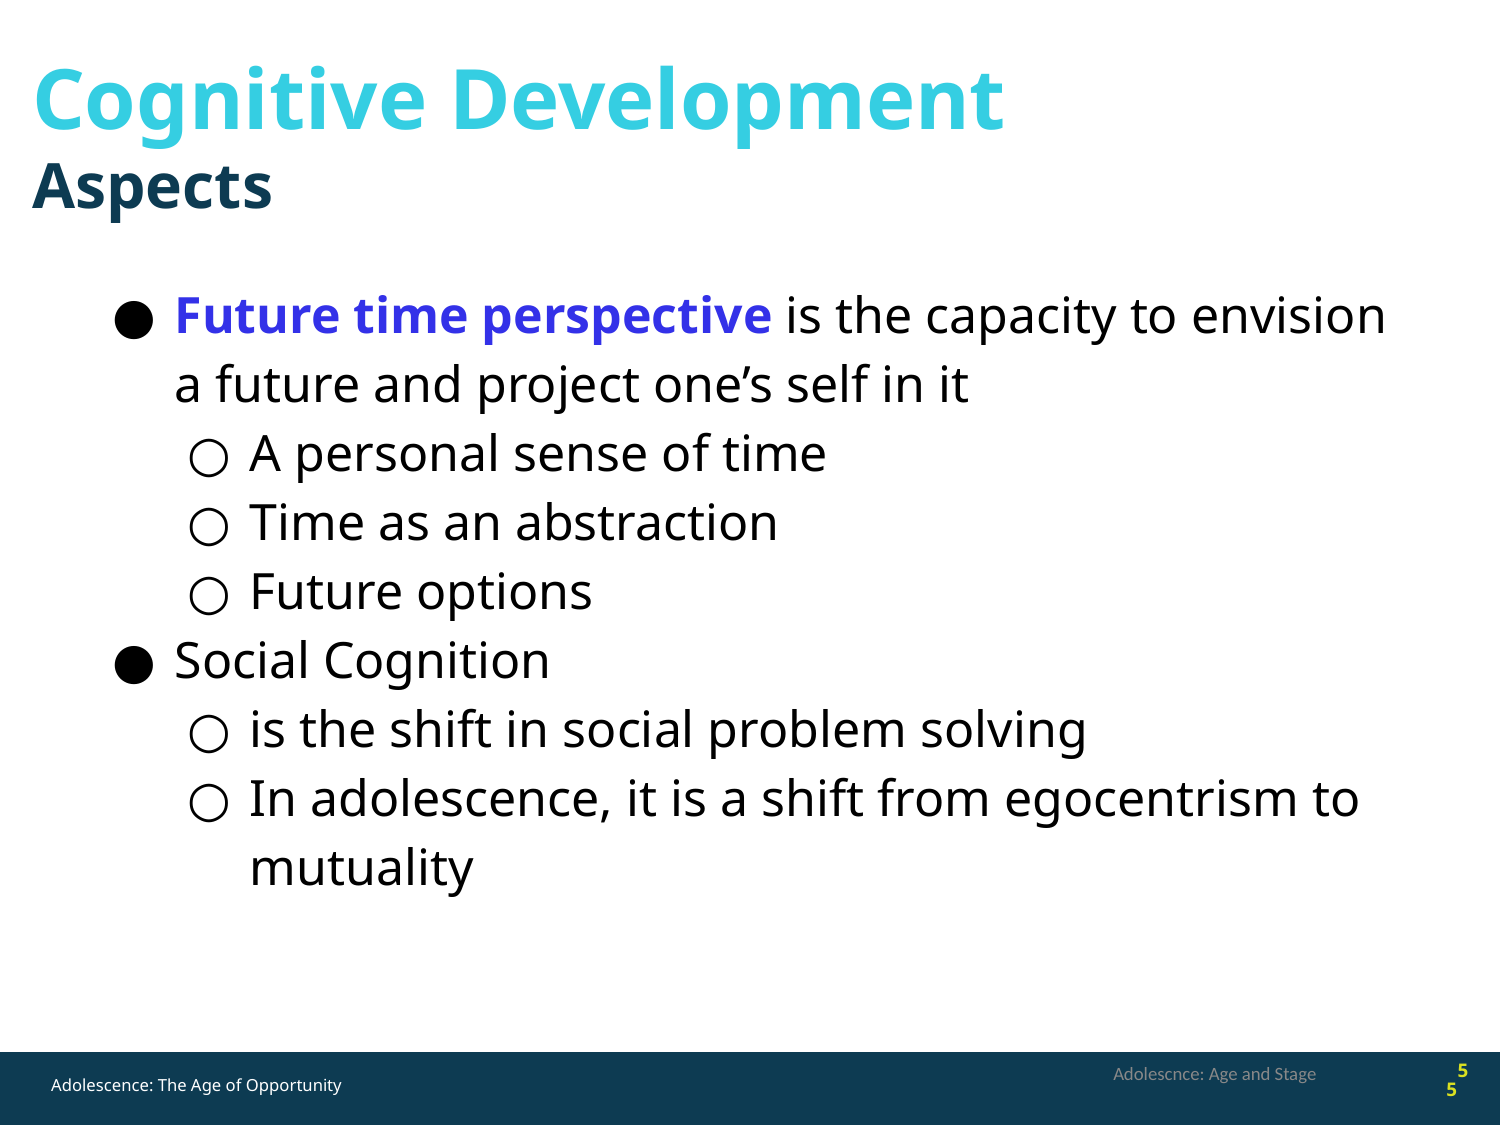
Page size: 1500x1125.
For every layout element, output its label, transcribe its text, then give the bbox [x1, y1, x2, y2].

slide_number 5 [1373, 1060, 1473, 1121]
title Cognitive Development Aspects [32, 45, 1469, 154]
footer Adolescnce: Age and Stage [1113, 1024, 1387, 1085]
text_box Adolescence: The Age of Opportunity [36, 1066, 990, 1114]
slide_number 5 [1390, 1024, 1469, 1085]
text_box Future time perspective is the capacity to envision a future and project one’s self in it A personal sense of time Time as an abstraction Future options Social Cognition is the shift in social problem solving In adolescence, it is a shift from egocentrism to mutuality [84, 320, 1432, 859]
